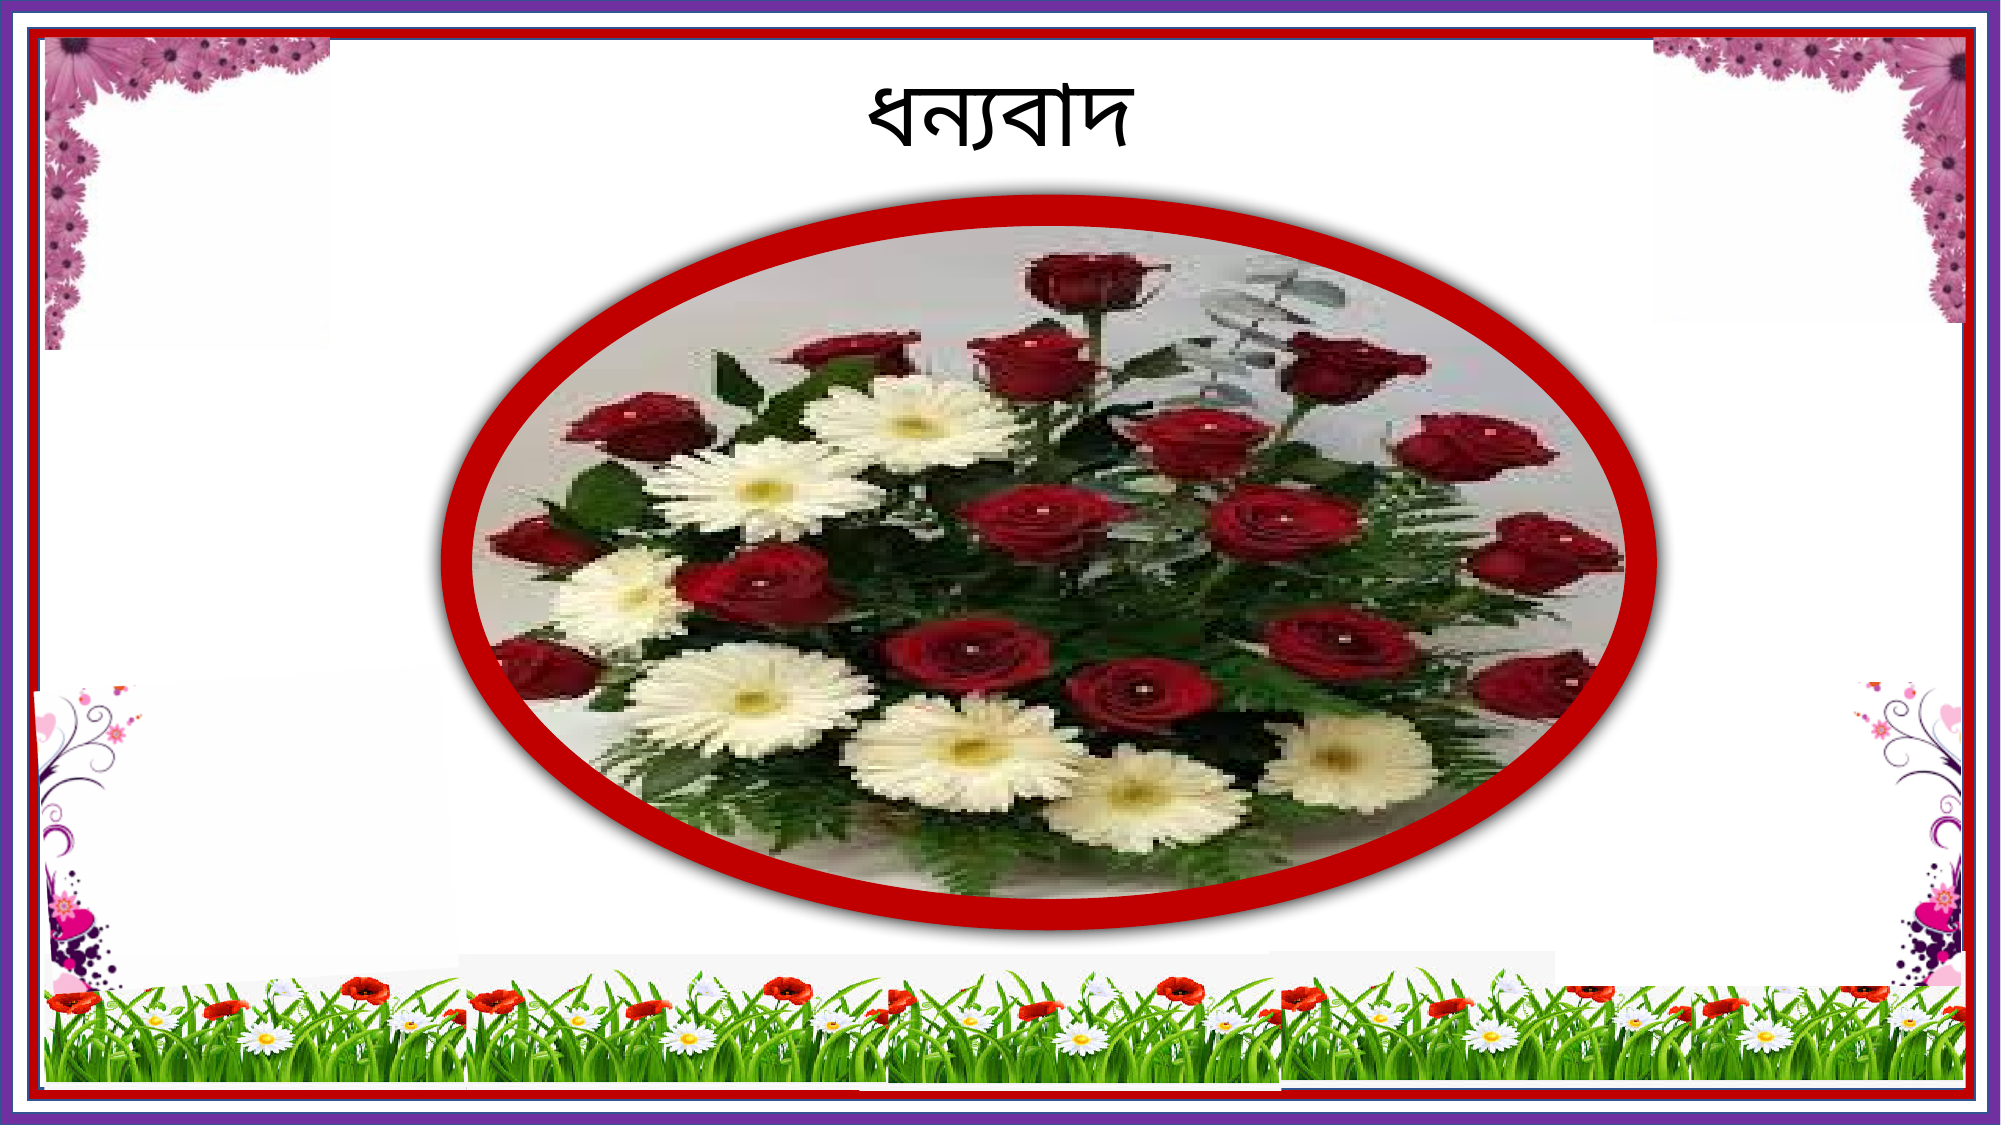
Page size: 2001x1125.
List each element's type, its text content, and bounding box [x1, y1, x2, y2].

picture [1653, 38, 1965, 323]
title ধন্যবাদ [137, 59, 1863, 278]
picture [45, 38, 330, 350]
picture [34, 665, 1966, 1091]
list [456, 210, 1642, 915]
